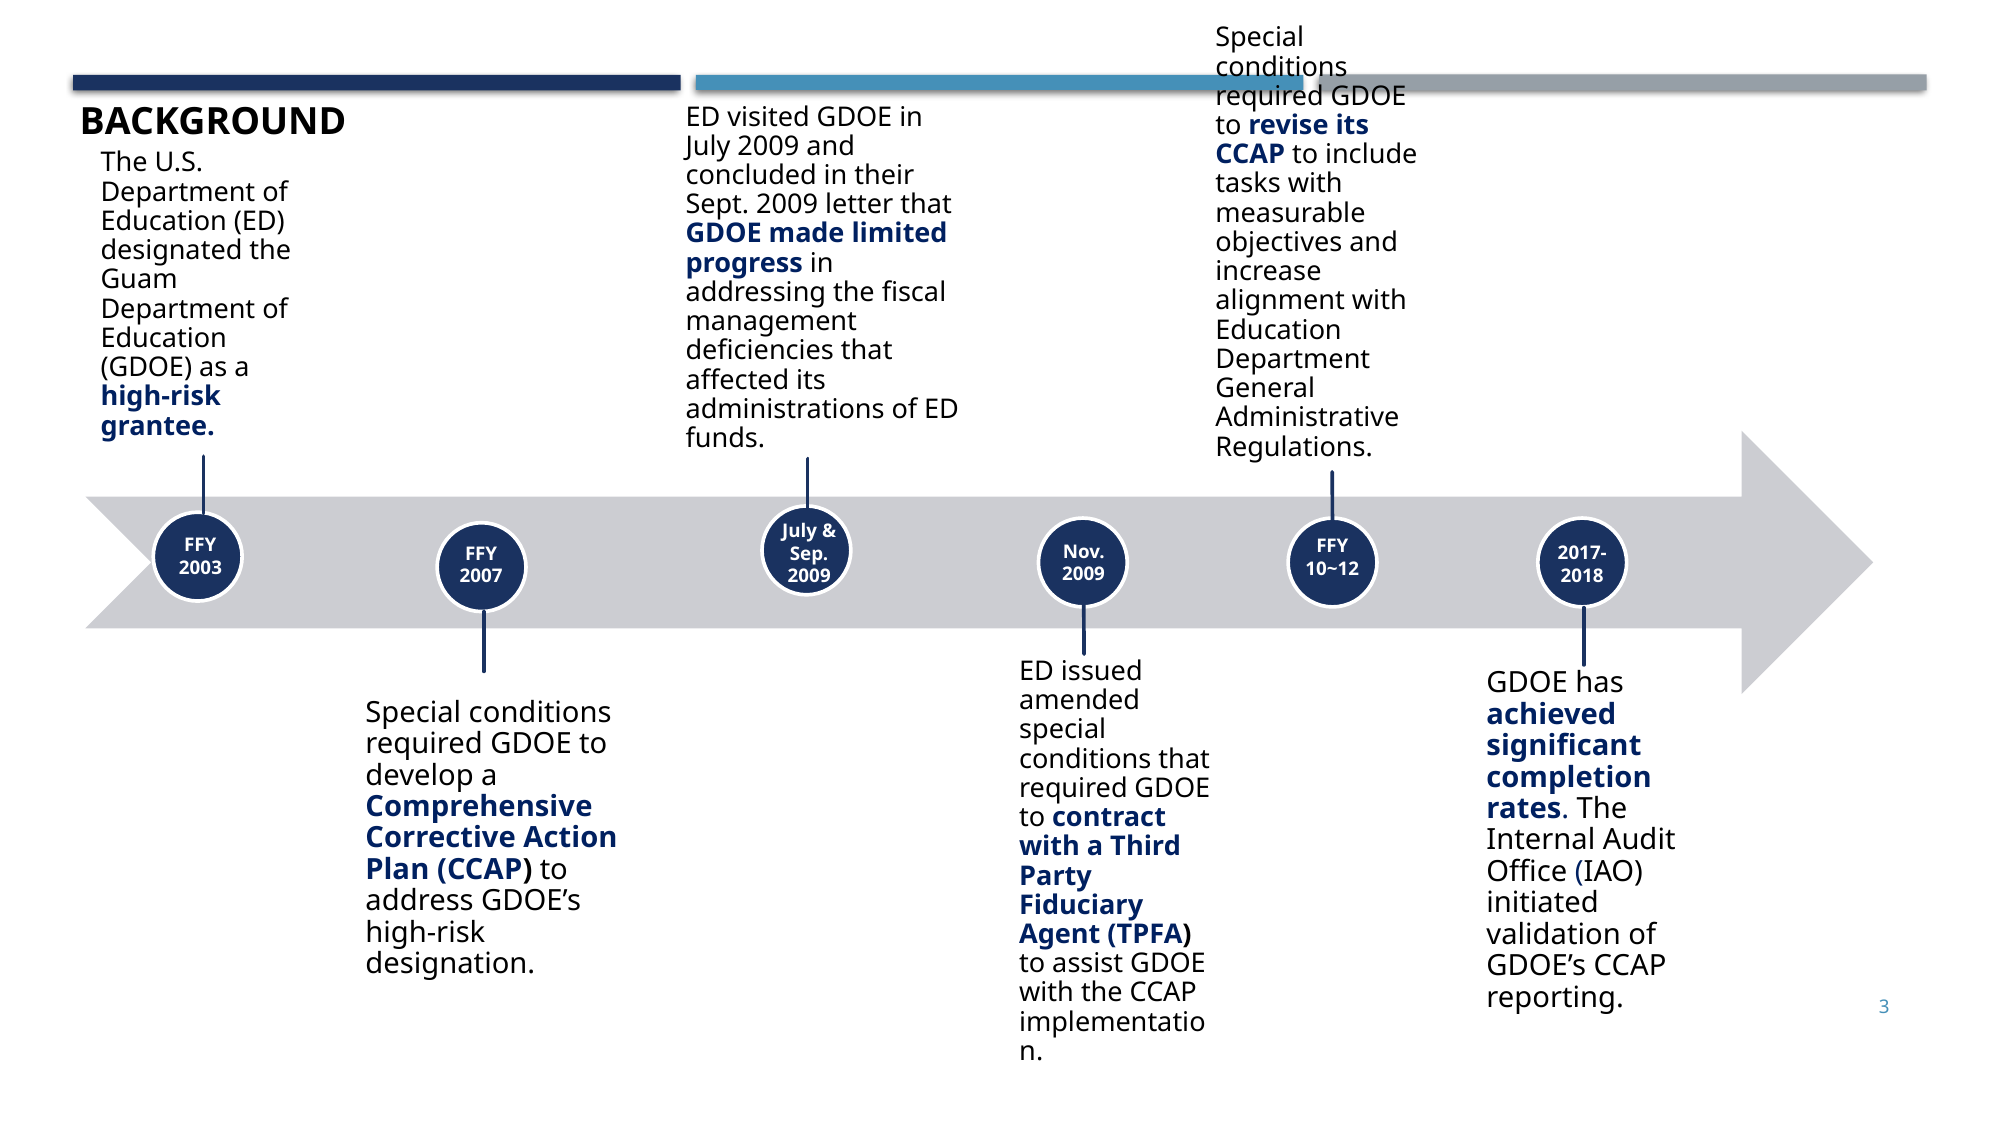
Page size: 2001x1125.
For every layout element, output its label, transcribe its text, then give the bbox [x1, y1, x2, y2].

text_box BACKGROUND [64, 89, 983, 150]
slide_number 3 [1732, 977, 1905, 1037]
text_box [84, 117, 1874, 1008]
